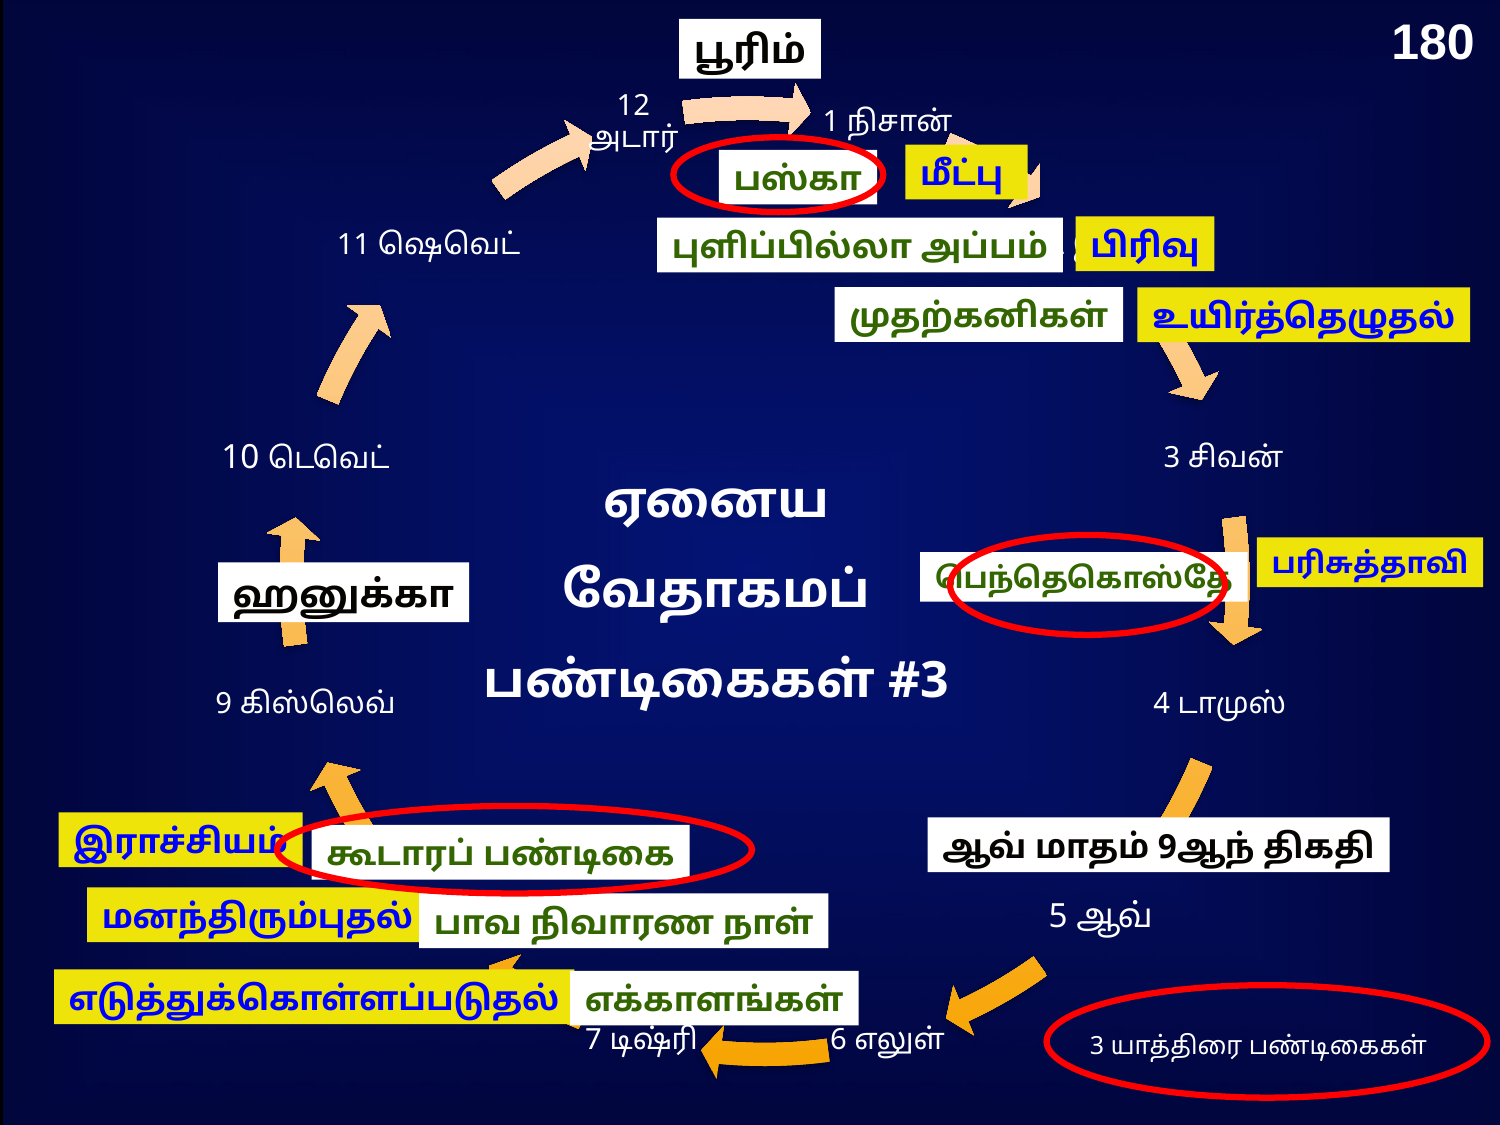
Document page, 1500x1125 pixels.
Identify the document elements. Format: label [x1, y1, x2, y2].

text_box [137, 62, 1388, 1101]
picture [3, 0, 1500, 1125]
